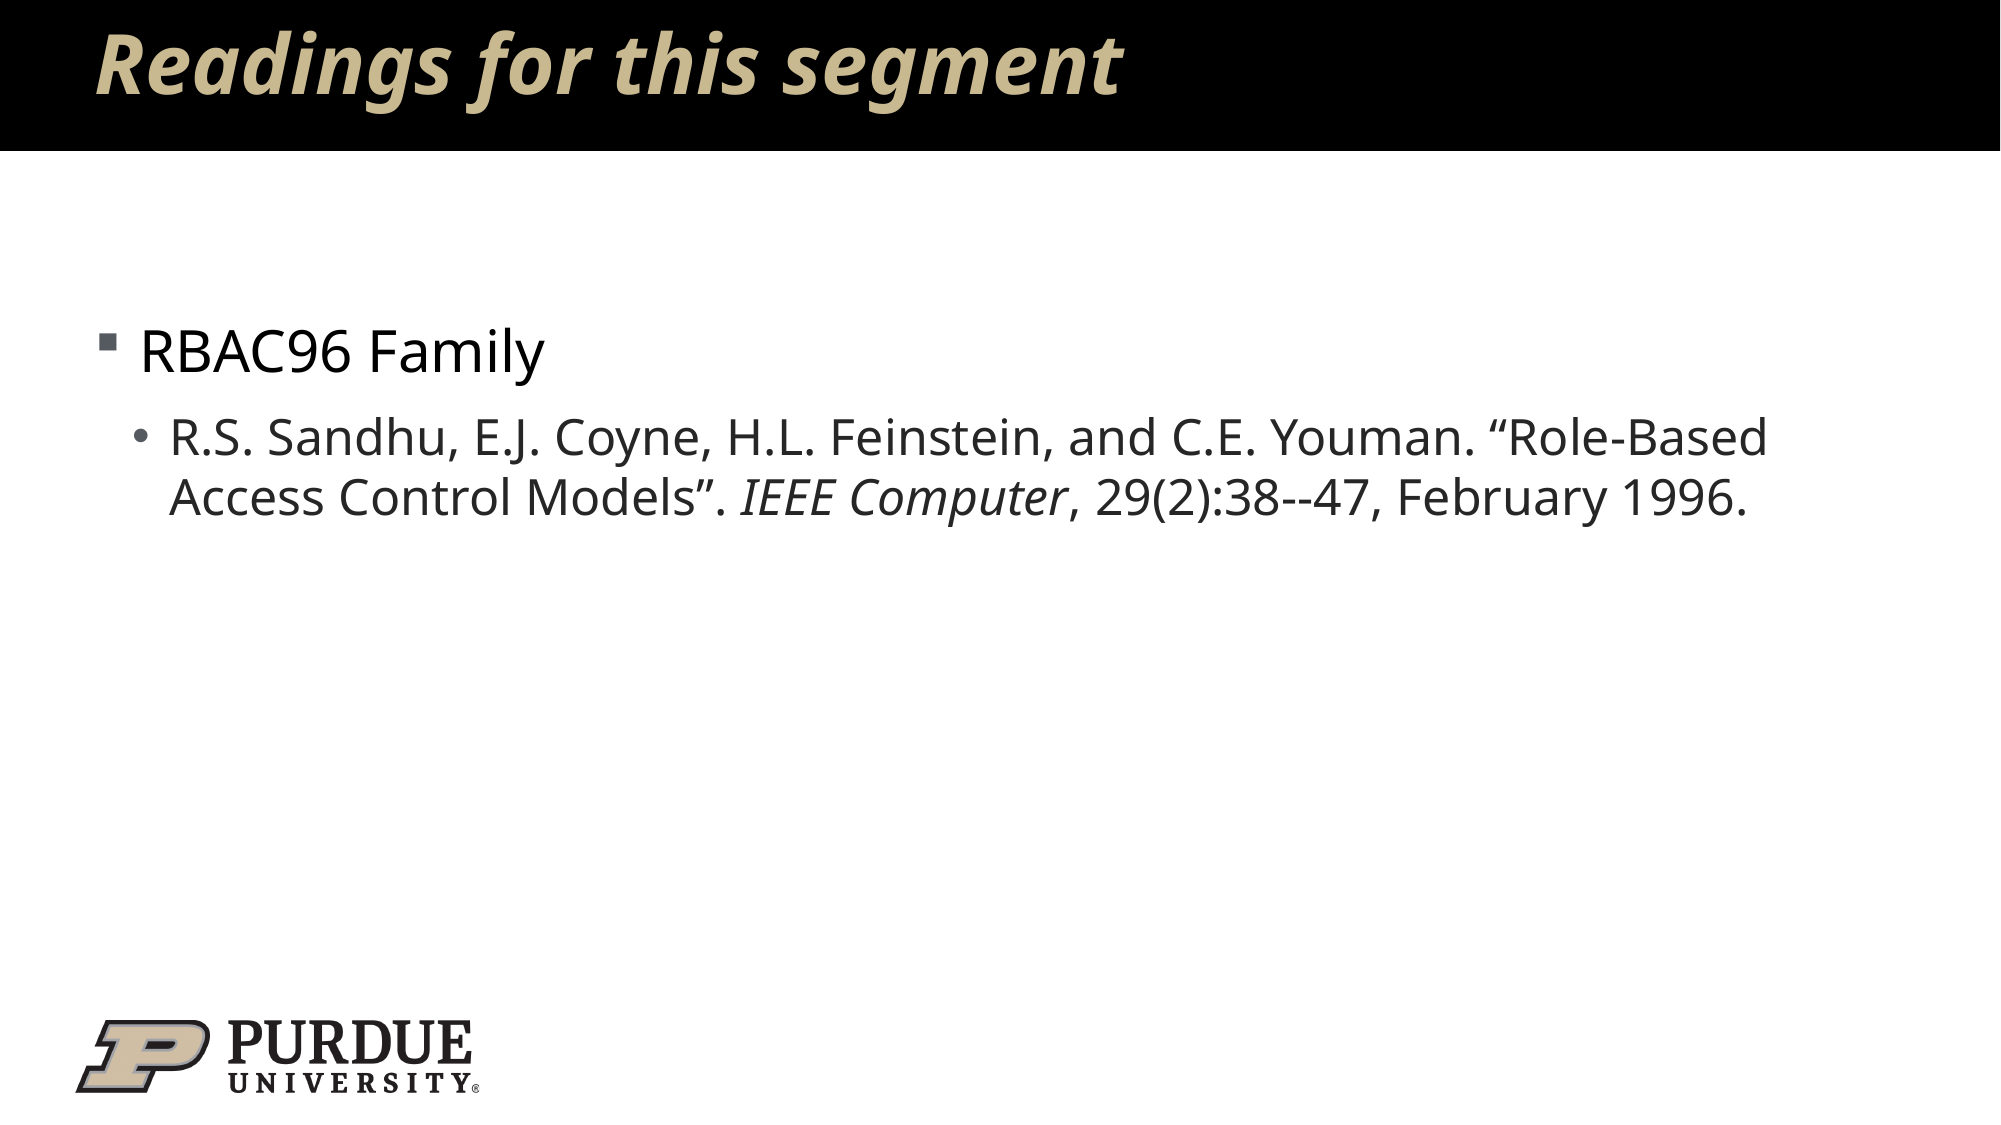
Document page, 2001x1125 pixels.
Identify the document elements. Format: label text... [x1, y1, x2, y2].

title Readings for this segment [92, 19, 1908, 116]
list RBAC96 Family R.S. Sandhu, E.J. Coyne, H.L. Feinstein, and C.E. Youman. “Role-Based Access Control Models”. IEEE Computer, 29(2):38--47, February 1996. [94, 314, 1906, 962]
